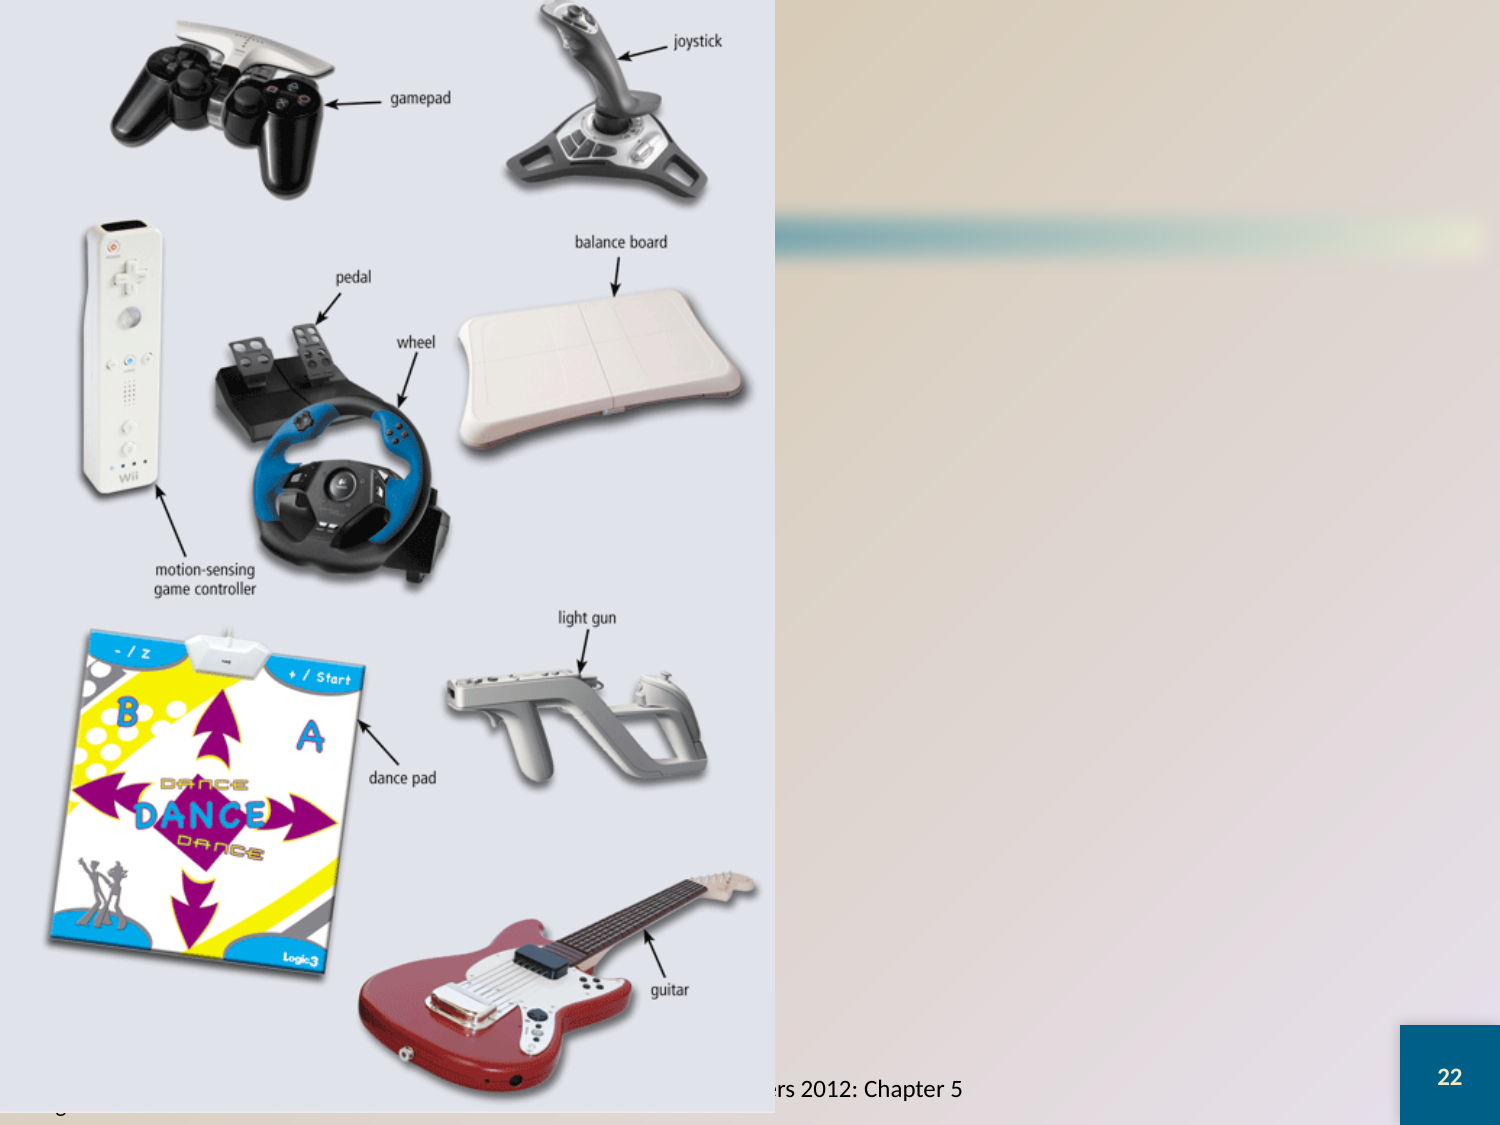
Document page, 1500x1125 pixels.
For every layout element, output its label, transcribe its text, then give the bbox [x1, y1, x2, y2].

slide_number 22 [1400, 1025, 1500, 1125]
footer Discovering Computers 2012: Chapter 5 [450, 1050, 1075, 1125]
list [0, 0, 776, 1113]
